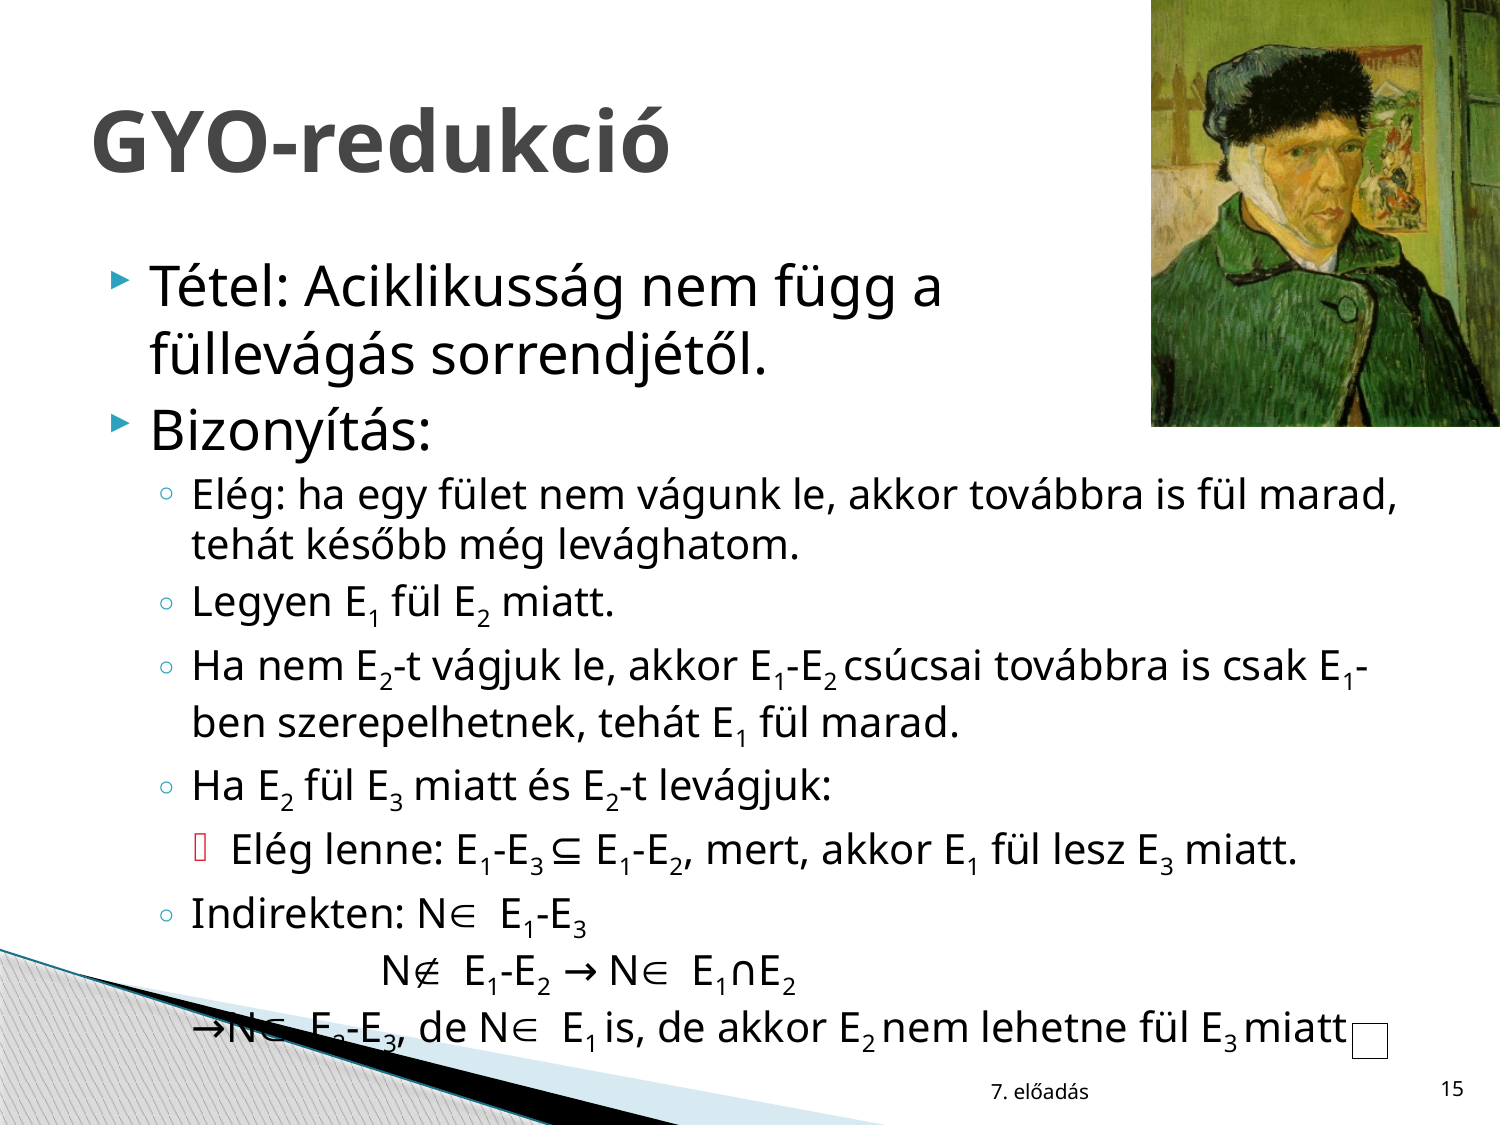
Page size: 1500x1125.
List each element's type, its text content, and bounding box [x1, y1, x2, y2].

picture [1151, 0, 1500, 427]
footer 7. előadás [718, 1051, 1105, 1112]
text_box [1348, 1019, 1392, 1063]
list Tétel: Aciklikusság nem függ a füllevágás sorrendjétől. Bizonyítás: Elég: ha egy fület nem vágunk le, akkor továbbra is fül marad, tehát később még levághatom. Legyen E1 fül E2 miatt. Ha nem E2-t vágjuk le, akkor E1-E2 csúcsai továbbra is csak E1-ben szerepelhetnek, tehát E1 fül marad. Ha E2 fül E3 miatt és E2-t levágjuk: Elég lenne: E1-E3 ⊆ E1-E2, mert, akkor E1 fül lesz E3 miatt. Indirekten: NÎ E1-E3 NÏ E1-E2 → NÎ E1∩E2 →NÎ E2-E3, de NÎ E1 is, de akkor E2 nem lehetne fül E3 miatt [74, 242, 1426, 1059]
slide_number 15 [1418, 1051, 1479, 1112]
title GYO-redukció [75, 45, 1145, 233]
